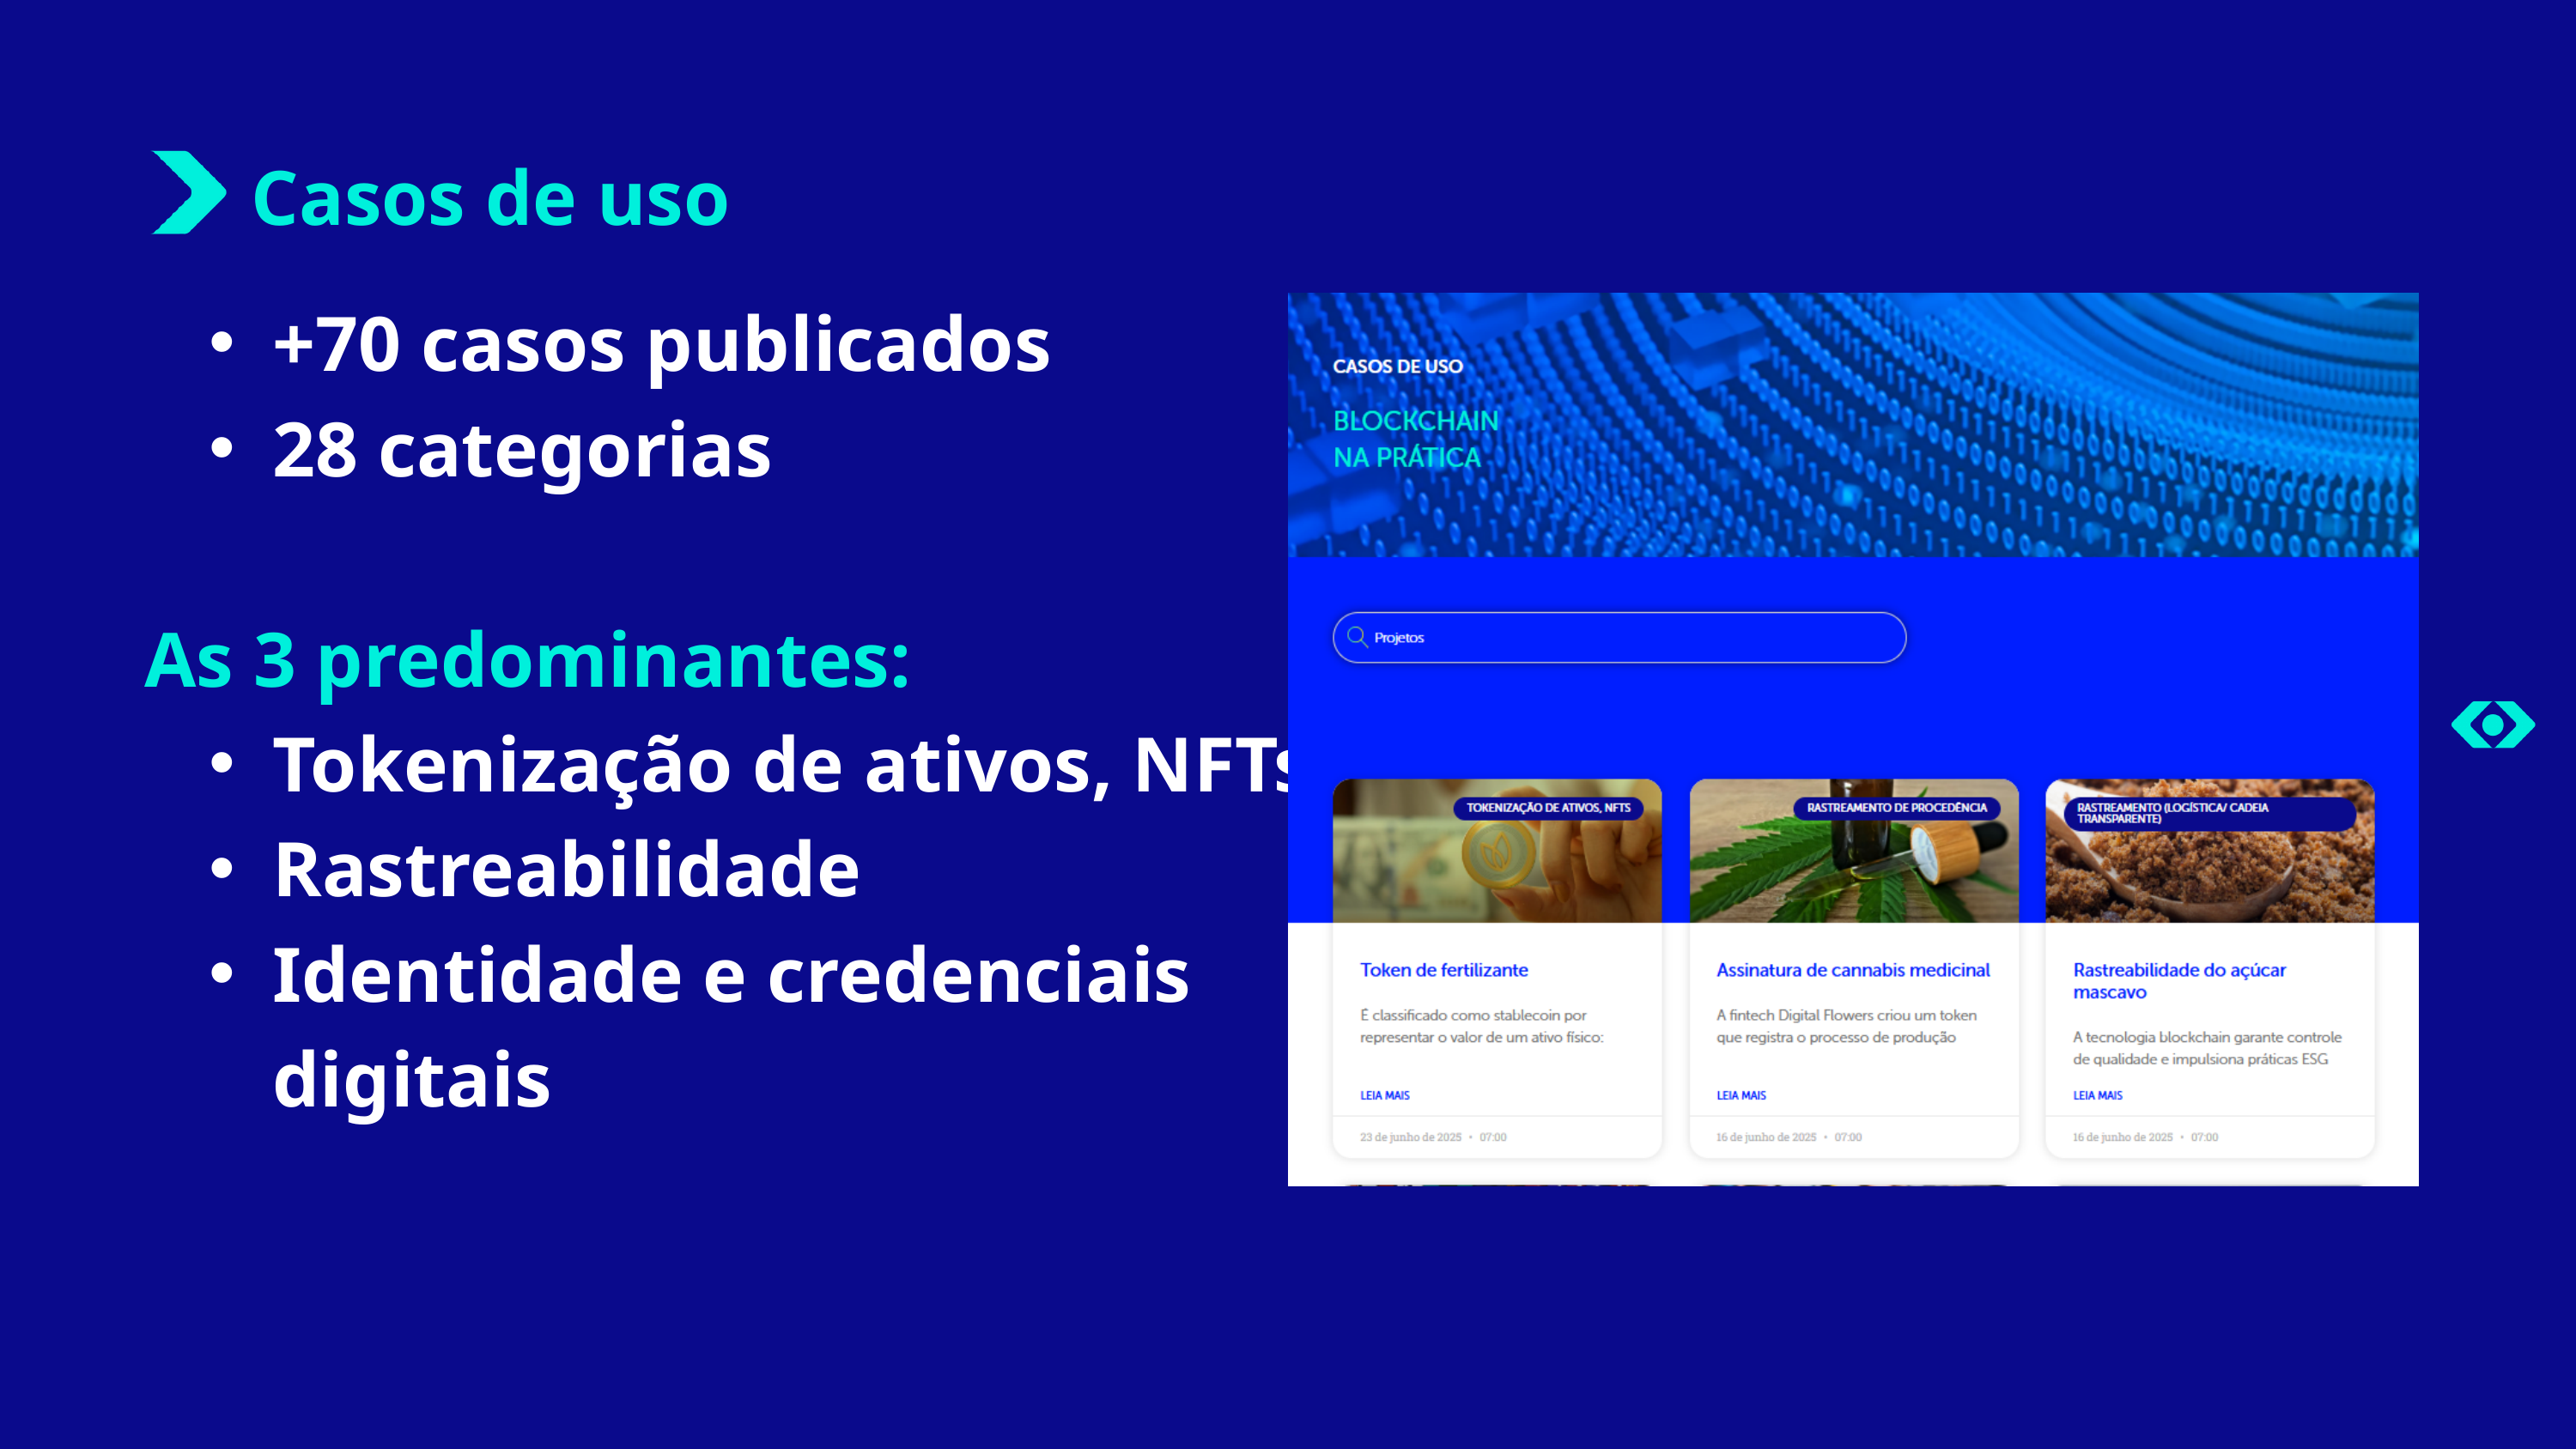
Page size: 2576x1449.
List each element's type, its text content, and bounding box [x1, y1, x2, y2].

text_box [1287, 293, 2419, 1186]
text_box [2431, 686, 2555, 763]
text_box Casos de uso [252, 135, 2051, 240]
text_box +70 casos publicados 28 categorias As 3 predominantes: Tokenização de ativos, NFTs Rastreabilidade Identidade e credenciais digitais [144, 281, 1327, 1438]
text_box [124, 130, 252, 253]
